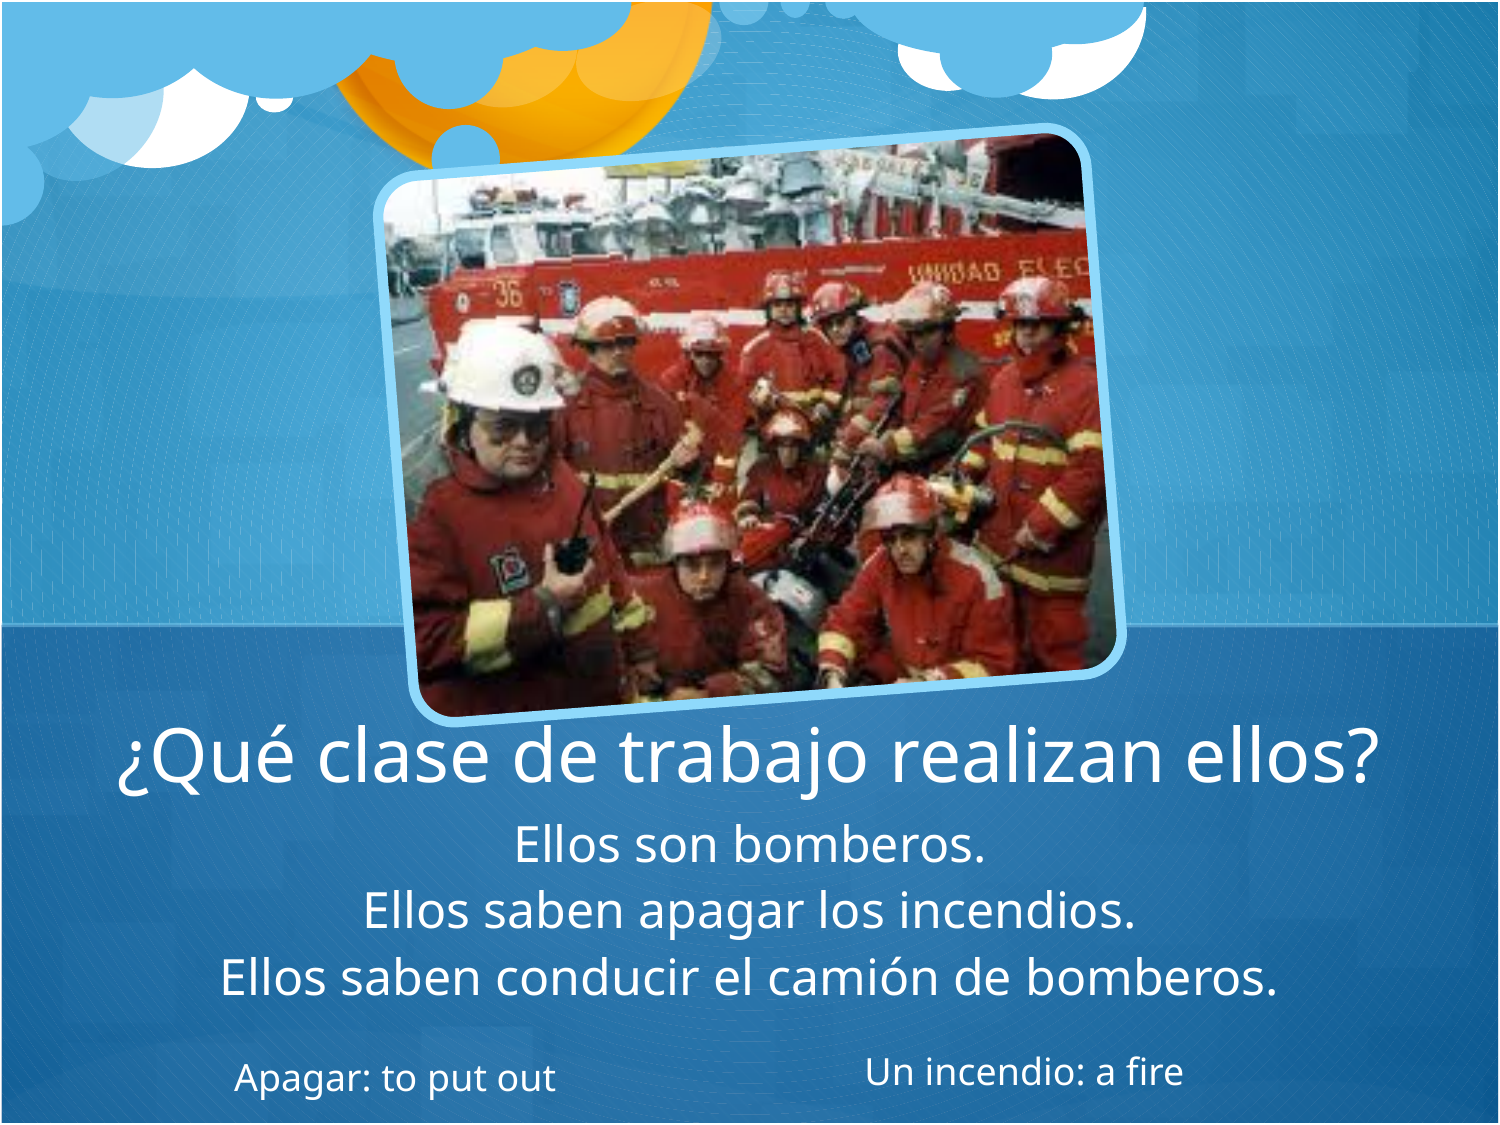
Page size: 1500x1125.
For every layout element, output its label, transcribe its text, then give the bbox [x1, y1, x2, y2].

picture [2, 2, 1498, 1123]
title ¿Qué clase de trabajo realizan ellos? [57, 686, 1441, 805]
text_box Un incendio: a fire [849, 1040, 1255, 1100]
text_box Apagar: to put out [219, 1046, 597, 1106]
list Ellos son bomberos. Ellos saben apagar los incendios. Ellos saben conducir el camión de bomberos. [116, 805, 1383, 1016]
